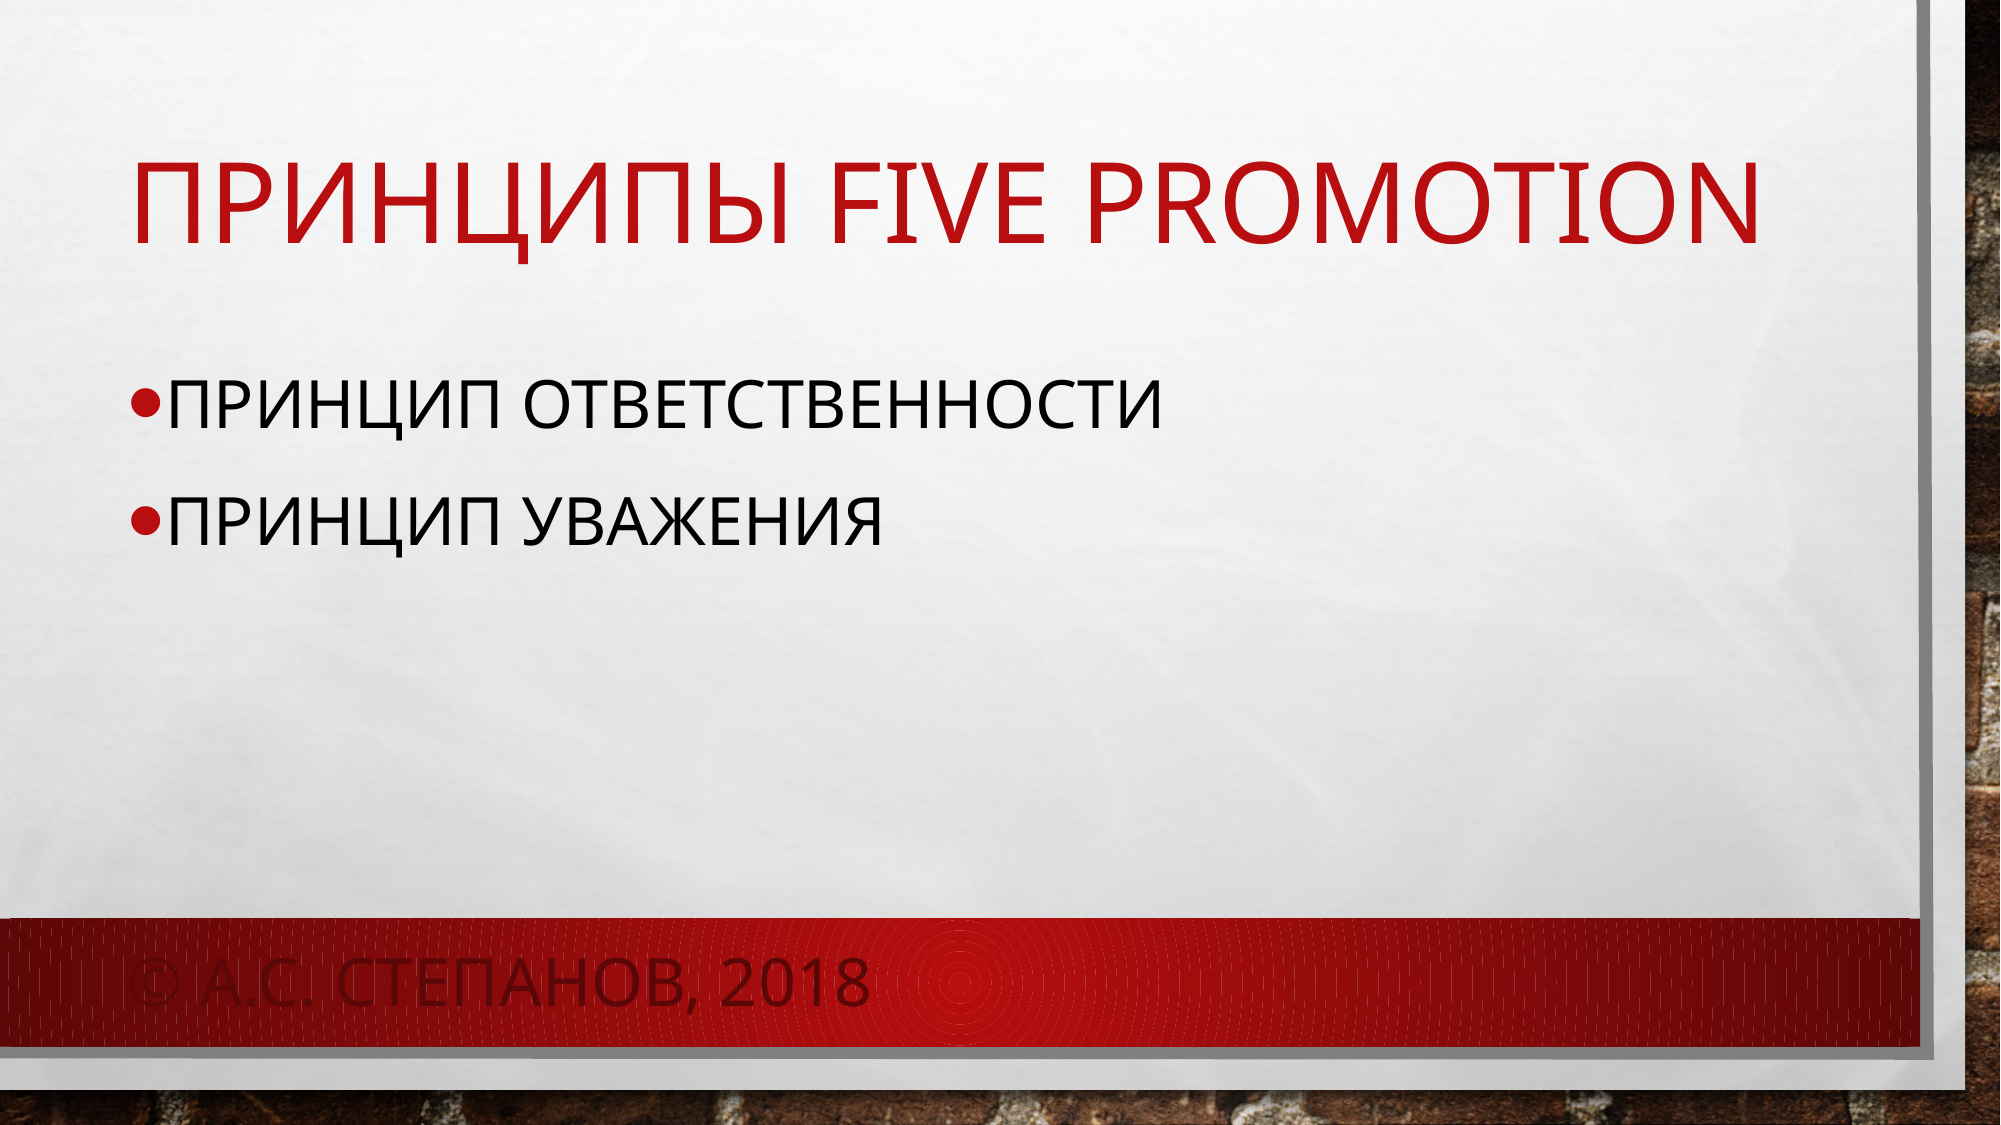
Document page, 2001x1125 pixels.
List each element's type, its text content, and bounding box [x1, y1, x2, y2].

title Принципы Five Promotion [112, 112, 1818, 302]
footer © А.С. Степанов, 2018 [112, 944, 1015, 1027]
picture [0, 0, 2000, 1125]
list Принцип ответственности Принцип уважения [112, 338, 1818, 882]
